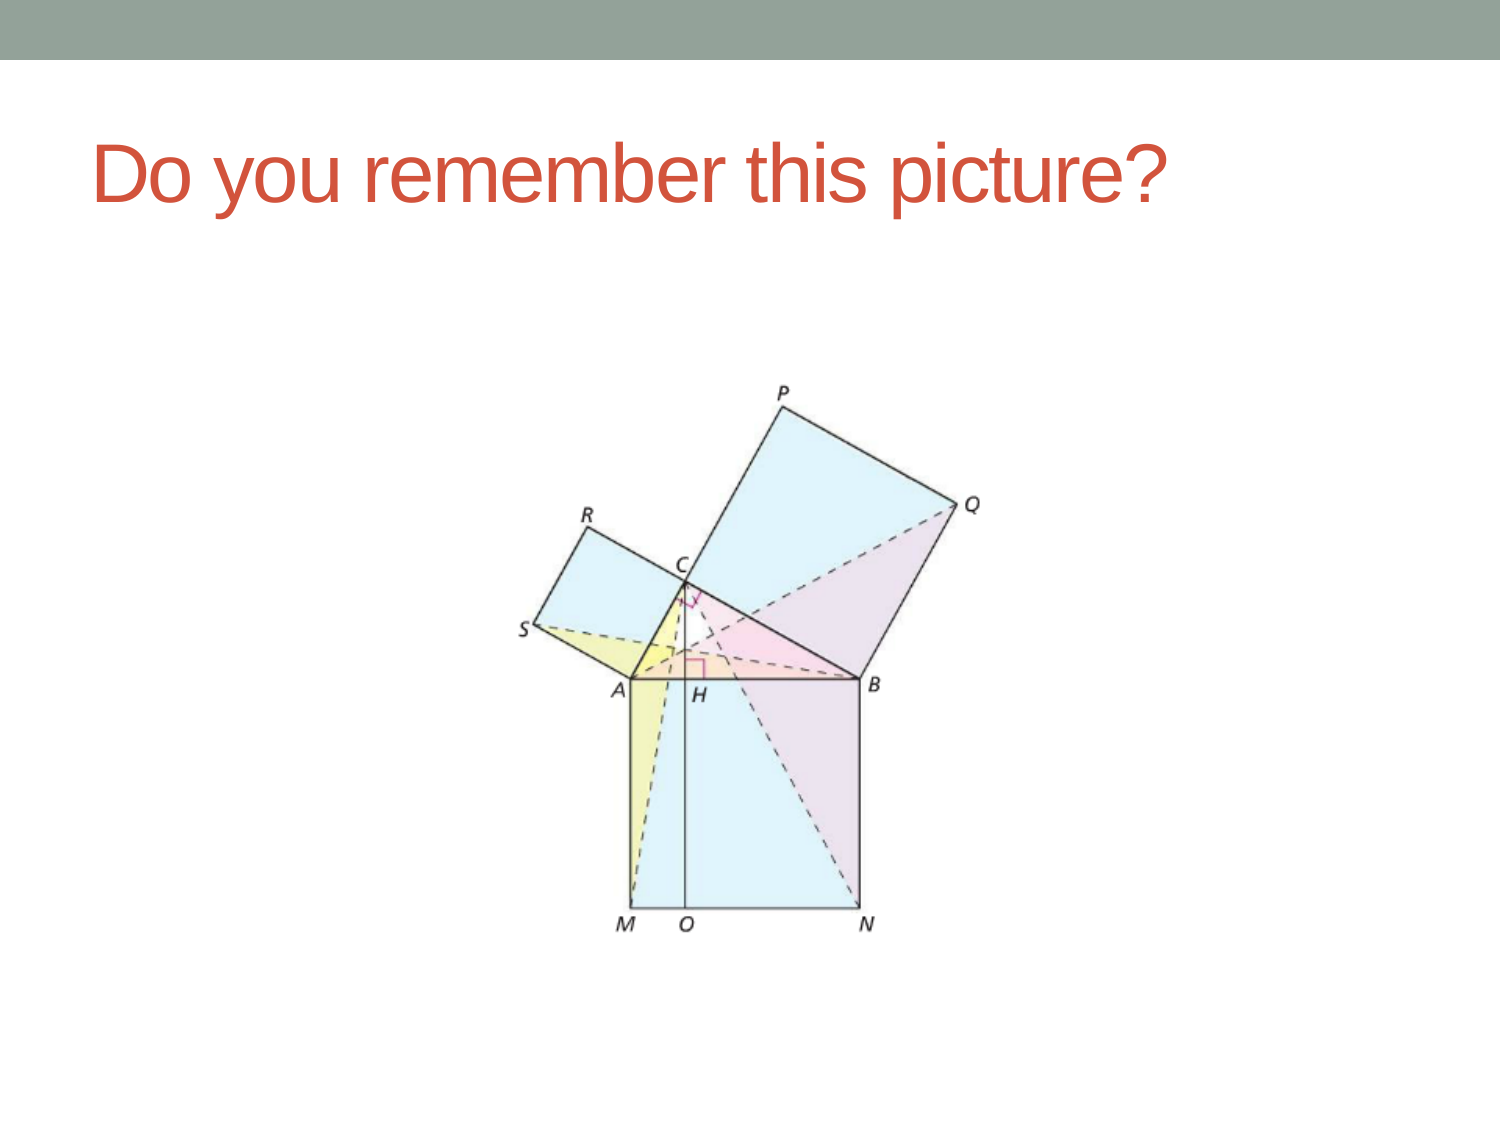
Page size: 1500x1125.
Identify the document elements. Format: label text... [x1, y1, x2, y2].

title Do you remember this picture? [75, 87, 1425, 250]
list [463, 362, 1037, 962]
